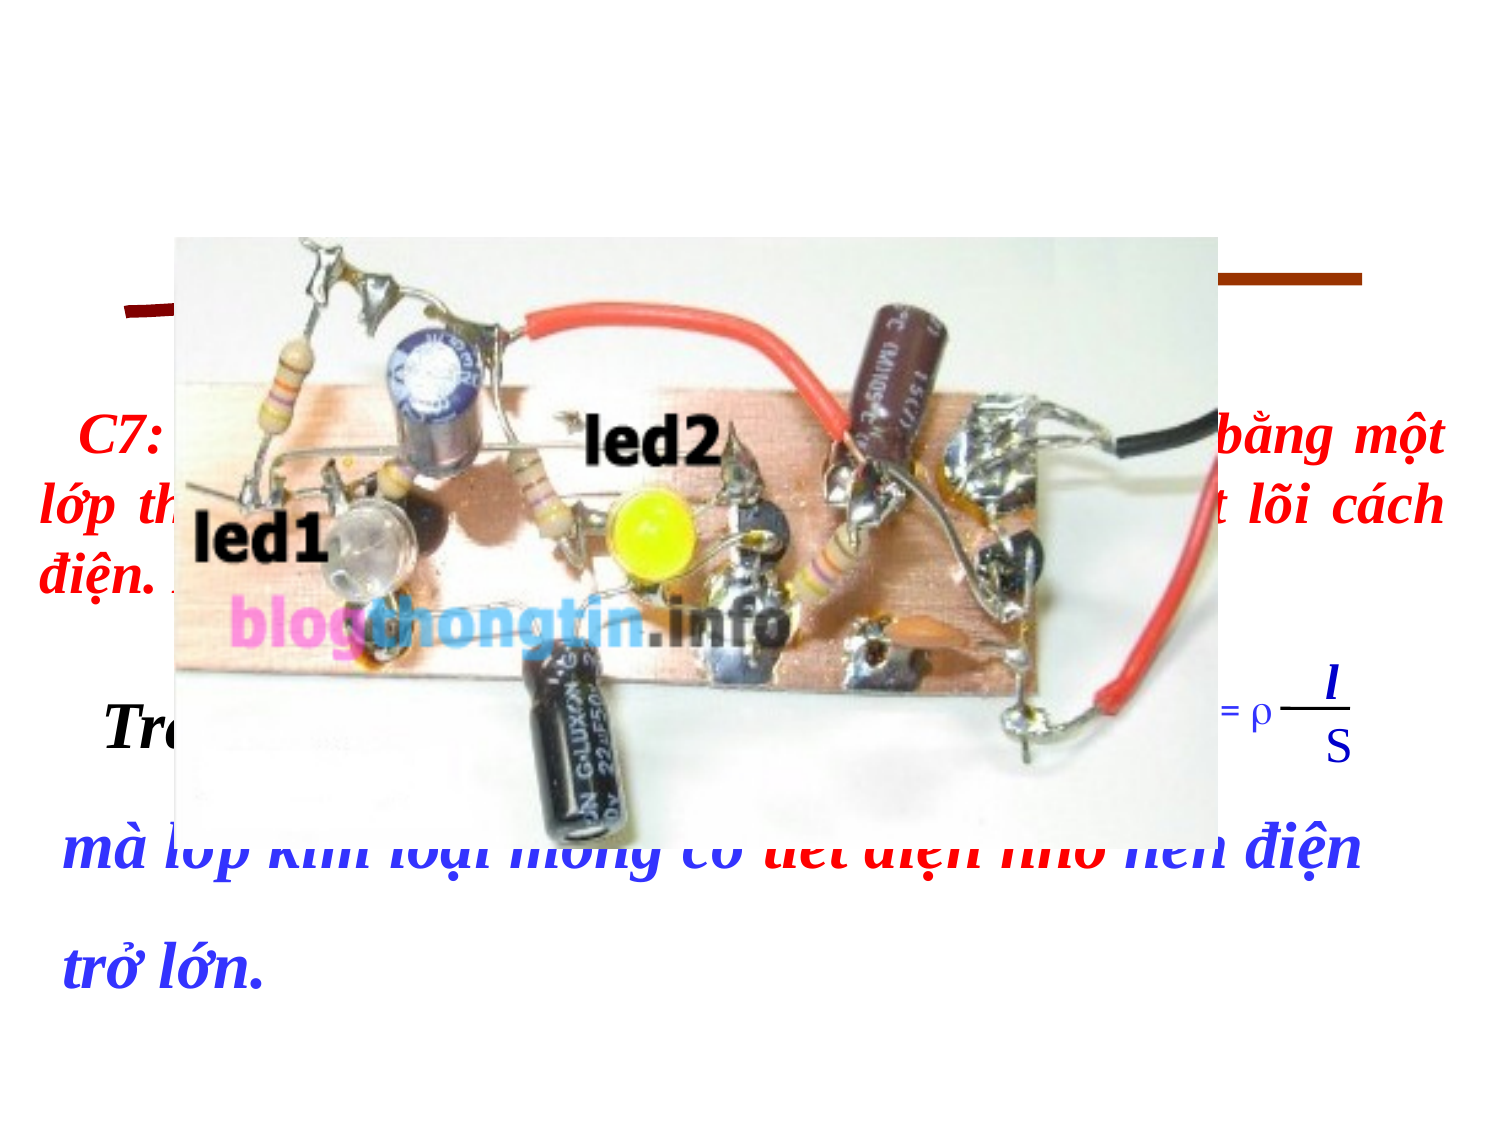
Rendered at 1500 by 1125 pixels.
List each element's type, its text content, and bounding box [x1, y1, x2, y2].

text_box Trả lời: Theo công thức tính điện trở mà lớp kim loại mỏng có tiết diện nhỏ nên điện trở lớn. [47, 634, 1463, 1010]
text_box C7: Các điện trở trong kỹ thuật được chế tạo bằng một lớp than hay lớp kim loại mỏng phủ ngoài một lõi cách điện. Hãy giải thích vì sao ? [1221, 387, 1462, 613]
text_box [1221, 649, 1401, 774]
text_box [124, 261, 169, 340]
picture [174, 237, 1218, 849]
text_box C7: Các điện trở trong kỹ thuật được chế tạo bằng một lớp than hay lớp kim loại mỏng phủ ngoài một lõi cách điện. Hãy giải thích vì sao ? [24, 387, 169, 613]
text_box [1220, 241, 1363, 317]
